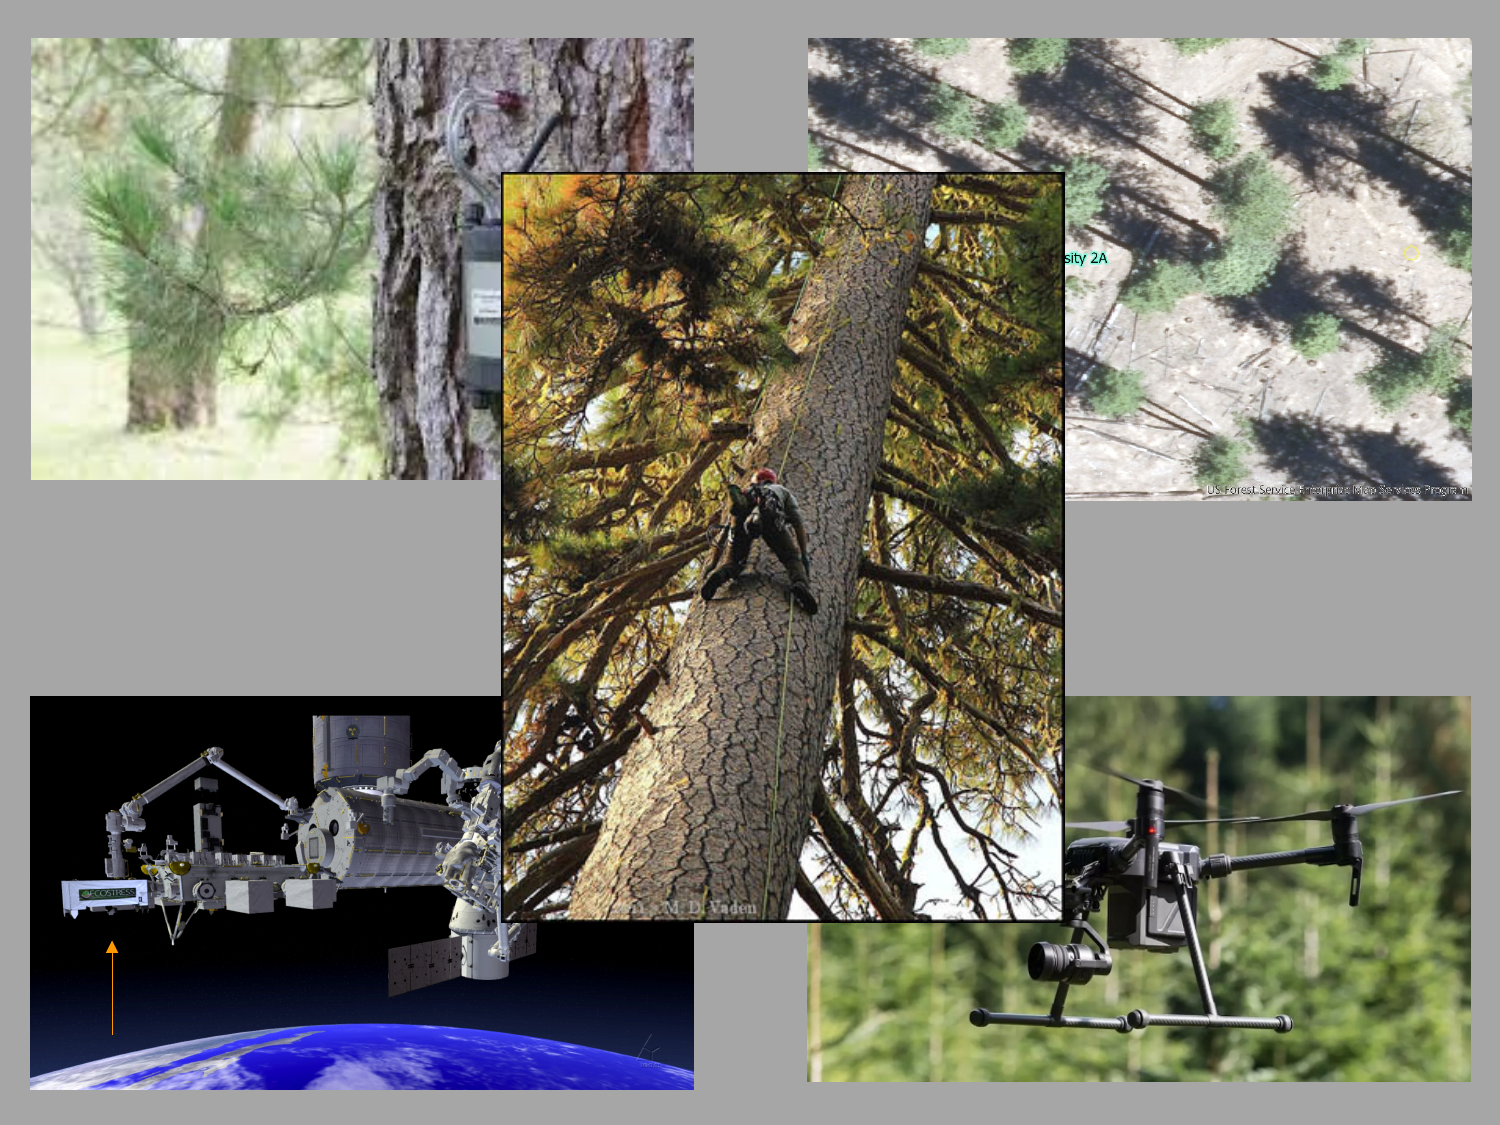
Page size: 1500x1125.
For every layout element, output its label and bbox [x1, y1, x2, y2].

list [807, 696, 1471, 1082]
picture [30, 38, 1472, 1090]
